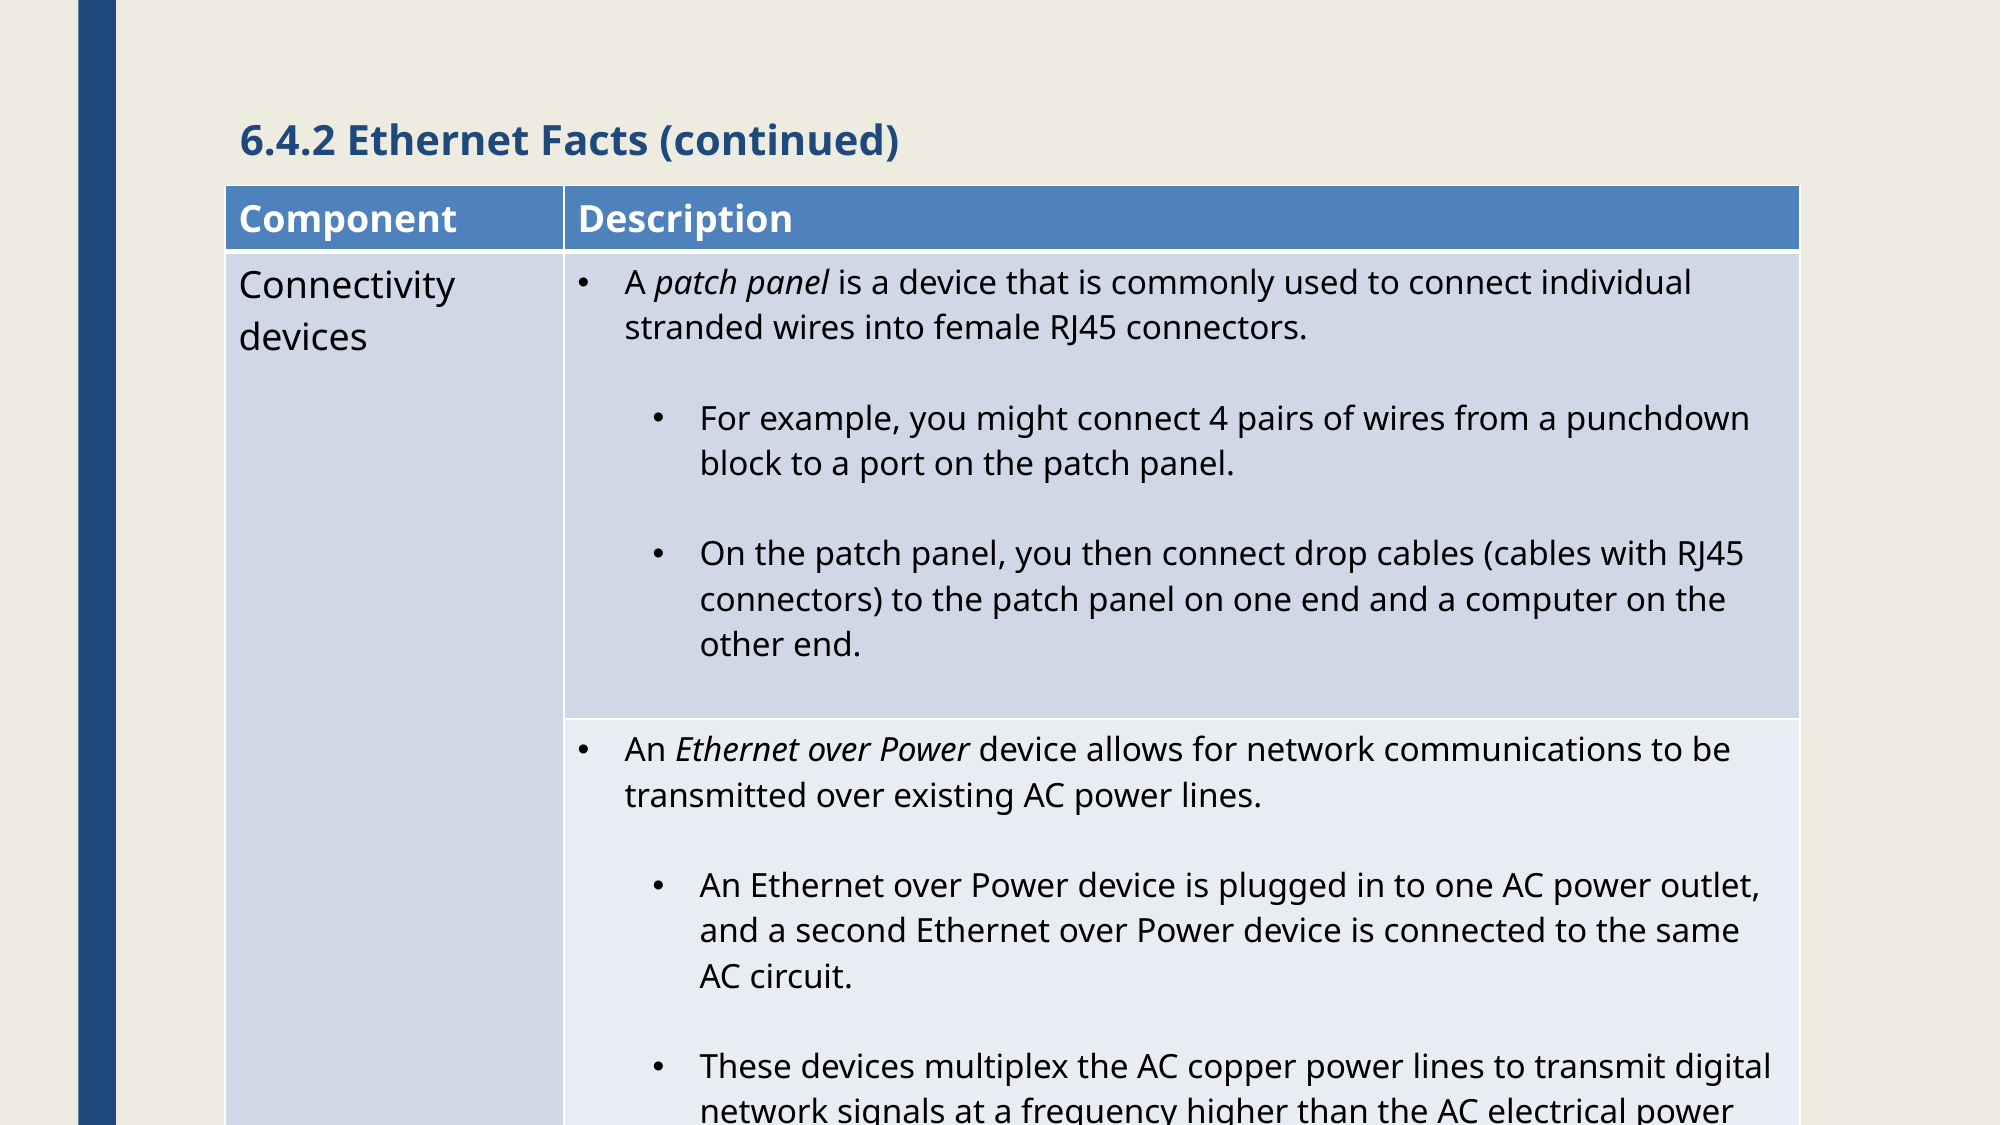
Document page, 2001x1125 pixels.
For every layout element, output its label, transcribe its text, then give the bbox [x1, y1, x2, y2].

table_header Description [565, 186, 1799, 249]
table_cell A patch panel is a device that is commonly used to connect individual stranded wires into female RJ45 connectors. For example, you might connect 4 pairs of wires from a punchdown block to a port on the patch panel. On the patch panel, you then connect drop cables (cables with RJ45 connectors) to the patch panel on one end and a computer on the other end. [565, 254, 1799, 718]
table_cell An Ethernet over Power device allows for network communications to be transmitted over existing AC power lines. An Ethernet over Power device is plugged in to one AC power outlet, and a second Ethernet over Power device is connected to the same AC circuit. These devices multiplex the AC copper power lines to transmit digital network signals at a frequency higher than the AC electrical power already on the circuit. [565, 720, 1799, 1125]
title 6.4.2 Ethernet Facts (continued) [225, 112, 1800, 185]
table_header Component [226, 186, 563, 249]
table_cell Connectivity devices [226, 254, 563, 1125]
